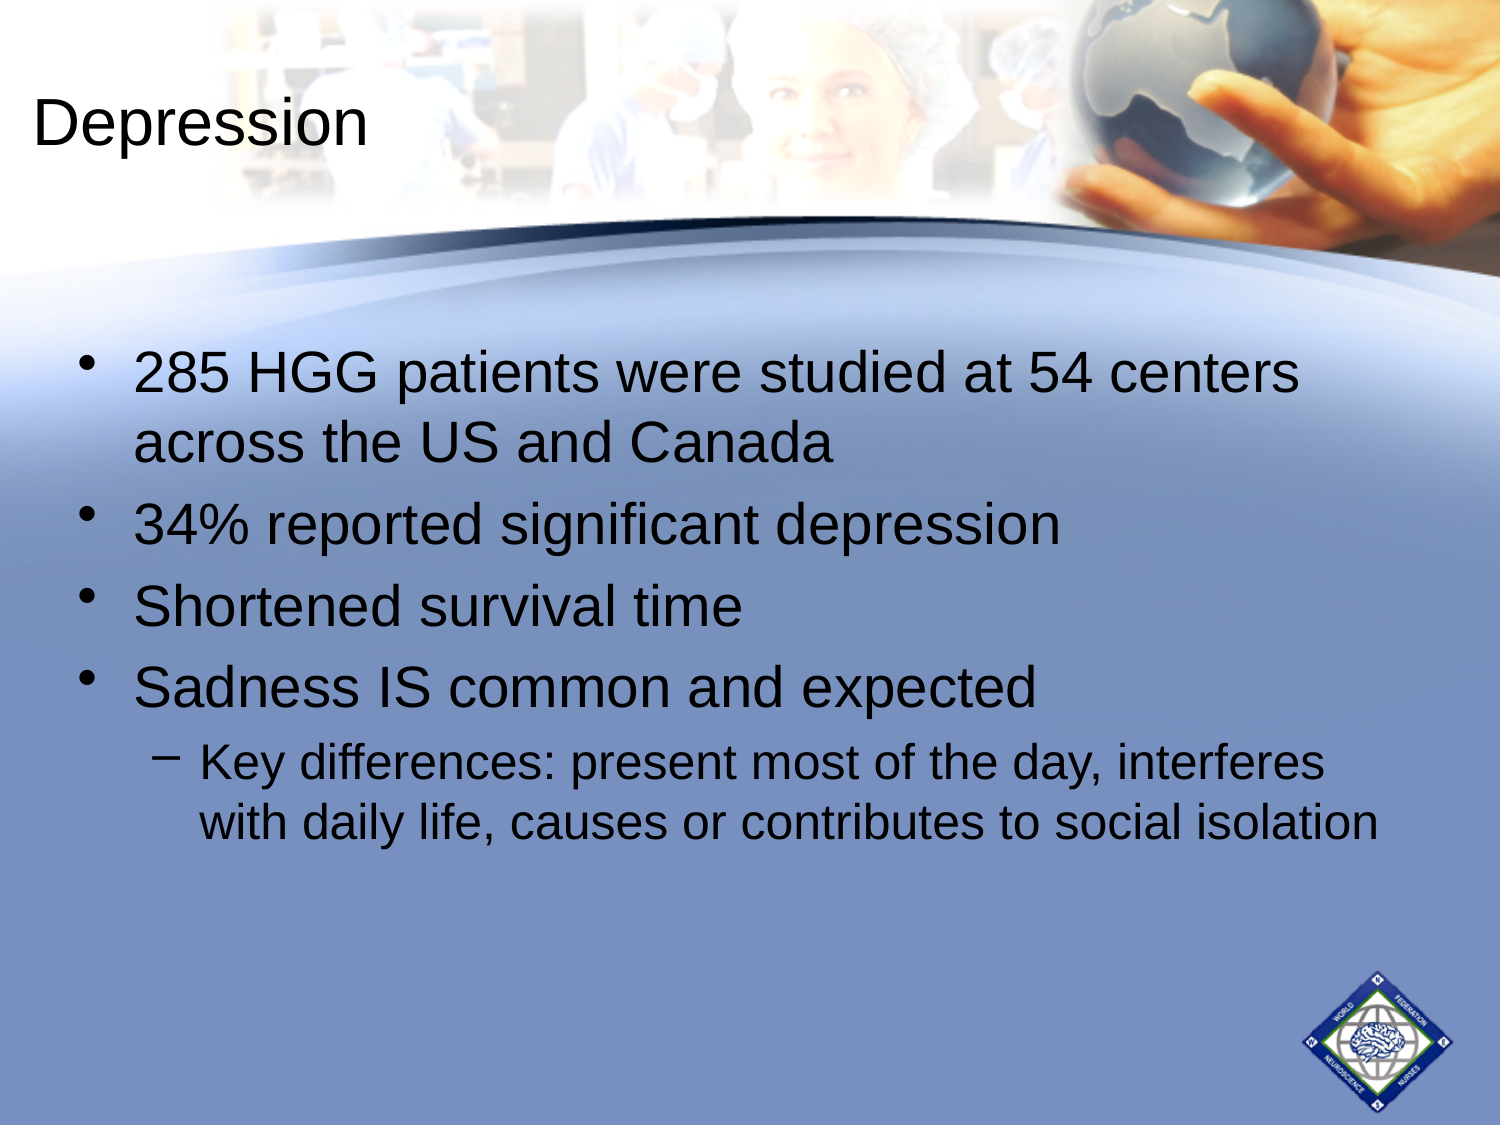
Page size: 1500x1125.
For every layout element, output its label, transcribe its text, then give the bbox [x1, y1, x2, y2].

list 285 HGG patients were studied at 54 centers across the US and Canada 34% reported significant depression Shortened survival time Sadness IS common and expected Key differences: present most of the day, interferes with daily life, causes or contributes to social isolation [62, 327, 1438, 1023]
title Depression [17, 23, 1068, 213]
picture [0, 0, 1500, 1125]
